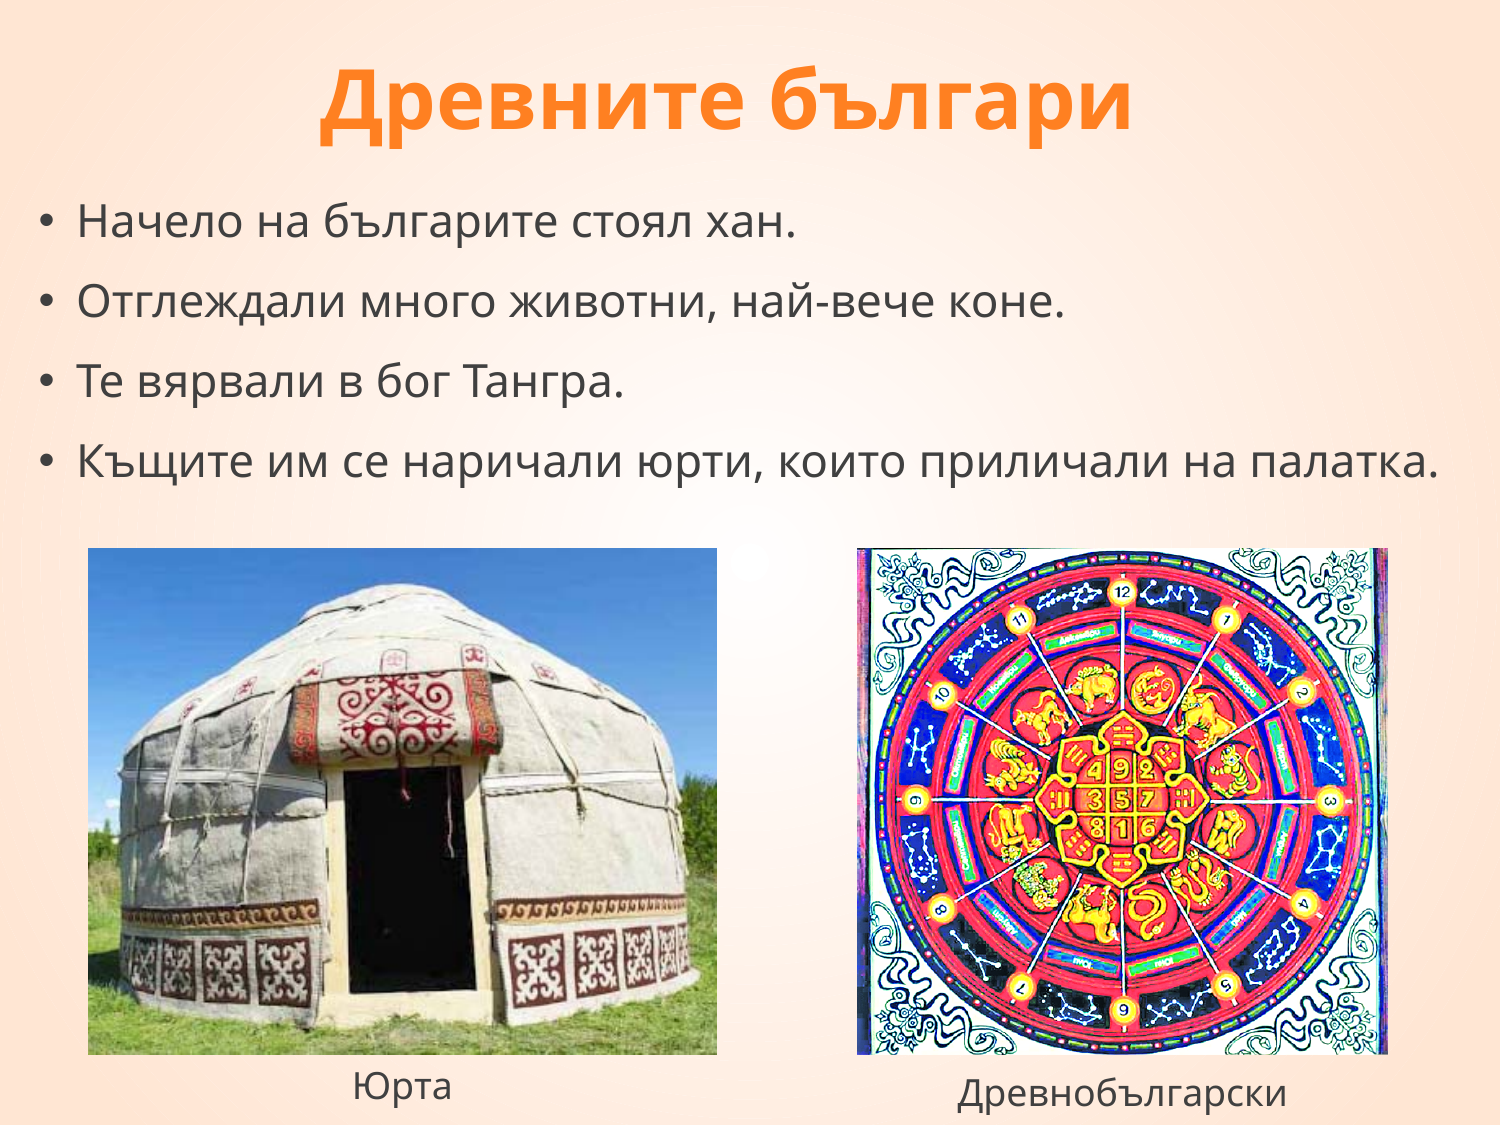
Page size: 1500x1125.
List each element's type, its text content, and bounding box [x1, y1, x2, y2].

list Начело на българите стоял хан. Отглеждали много животни, най-вече коне. Те вярвали в бог Тангра. Къщите им се наричали юрти, които приличали на палатка. [23, 184, 1500, 575]
title Древните българи [137, 33, 1363, 173]
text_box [857, 547, 1388, 1123]
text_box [88, 548, 717, 1116]
